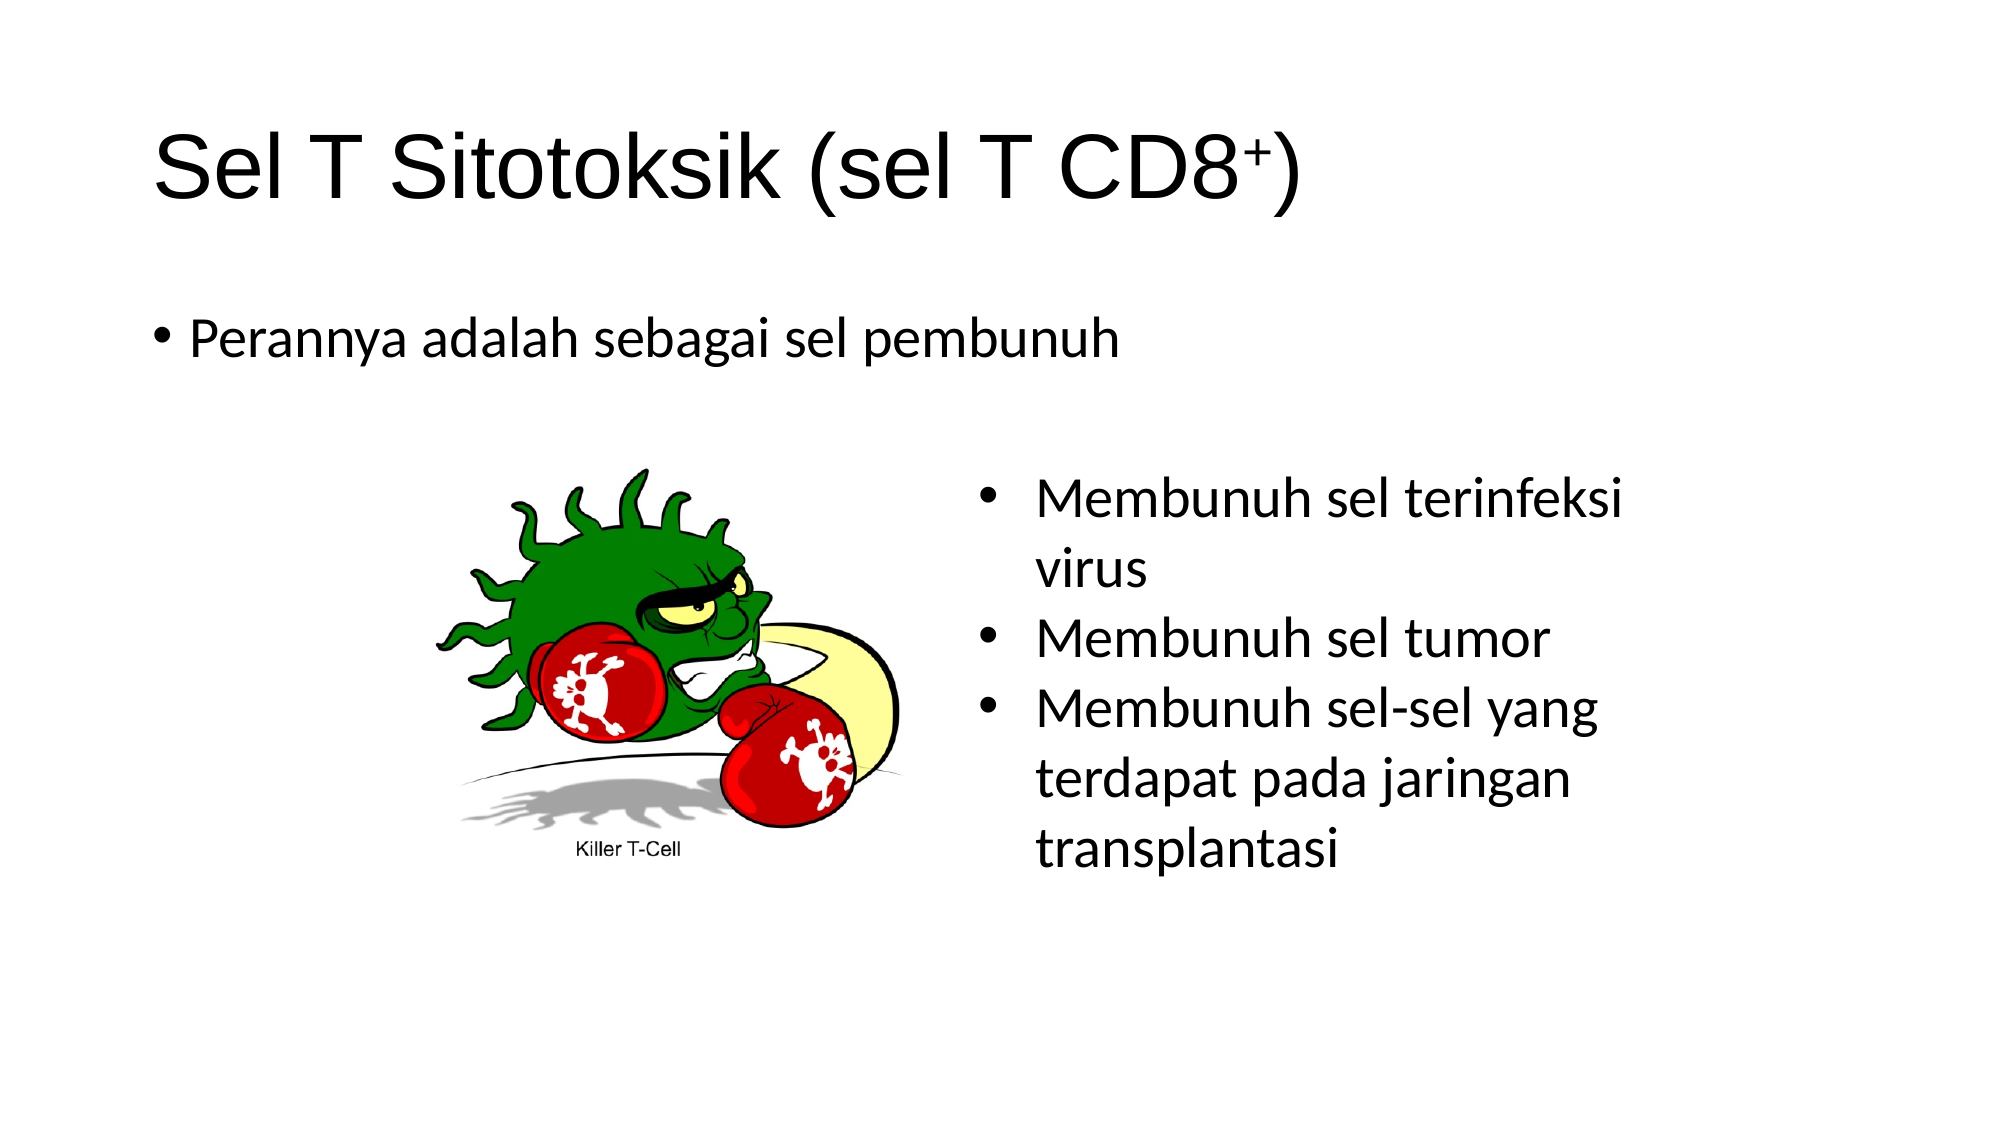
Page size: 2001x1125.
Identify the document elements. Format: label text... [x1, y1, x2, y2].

list Perannya adalah sebagai sel pembunuh [137, 299, 1863, 1014]
title Sel T Sitotoksik (sel T CD8+) [137, 59, 1863, 278]
picture [393, 452, 906, 876]
text_box Membunuh sel terinfeksi virus Membunuh sel tumor Membunuh sel-sel yang terdapat pada jaringan transplantasi [964, 452, 1676, 957]
